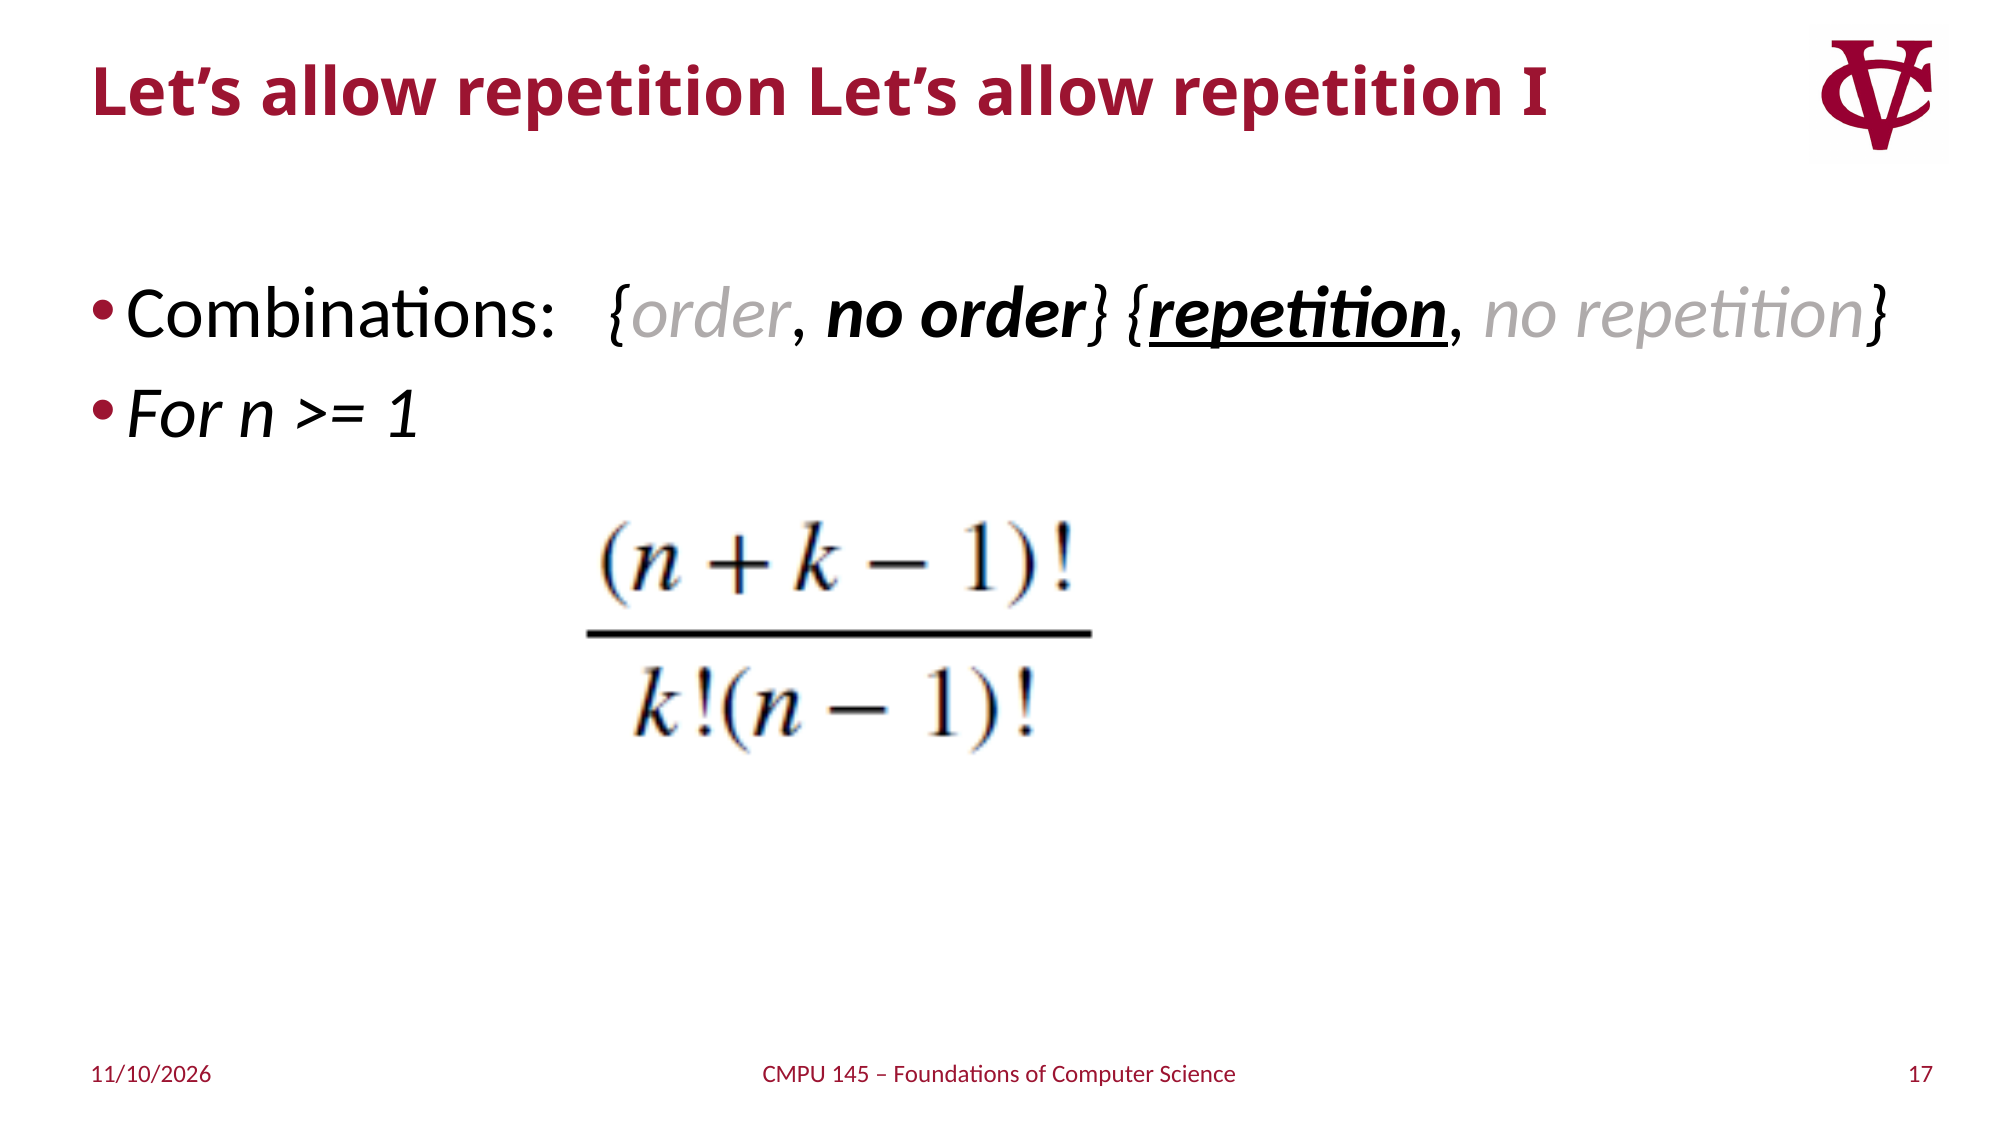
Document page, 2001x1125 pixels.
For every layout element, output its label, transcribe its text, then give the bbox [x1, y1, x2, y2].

picture [1809, 24, 1949, 164]
list Combinations: {order, no order} {repetition, no repetition} For n >= 1 [75, 187, 1925, 539]
footer CMPU 145 – Foundations of Computer Science [662, 1042, 1338, 1103]
title Let’s allow repetition Let’s allow repetition I [75, 37, 1793, 151]
picture [559, 497, 1122, 799]
slide_number 17 [1384, 1042, 1949, 1103]
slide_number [75, 1042, 640, 1103]
